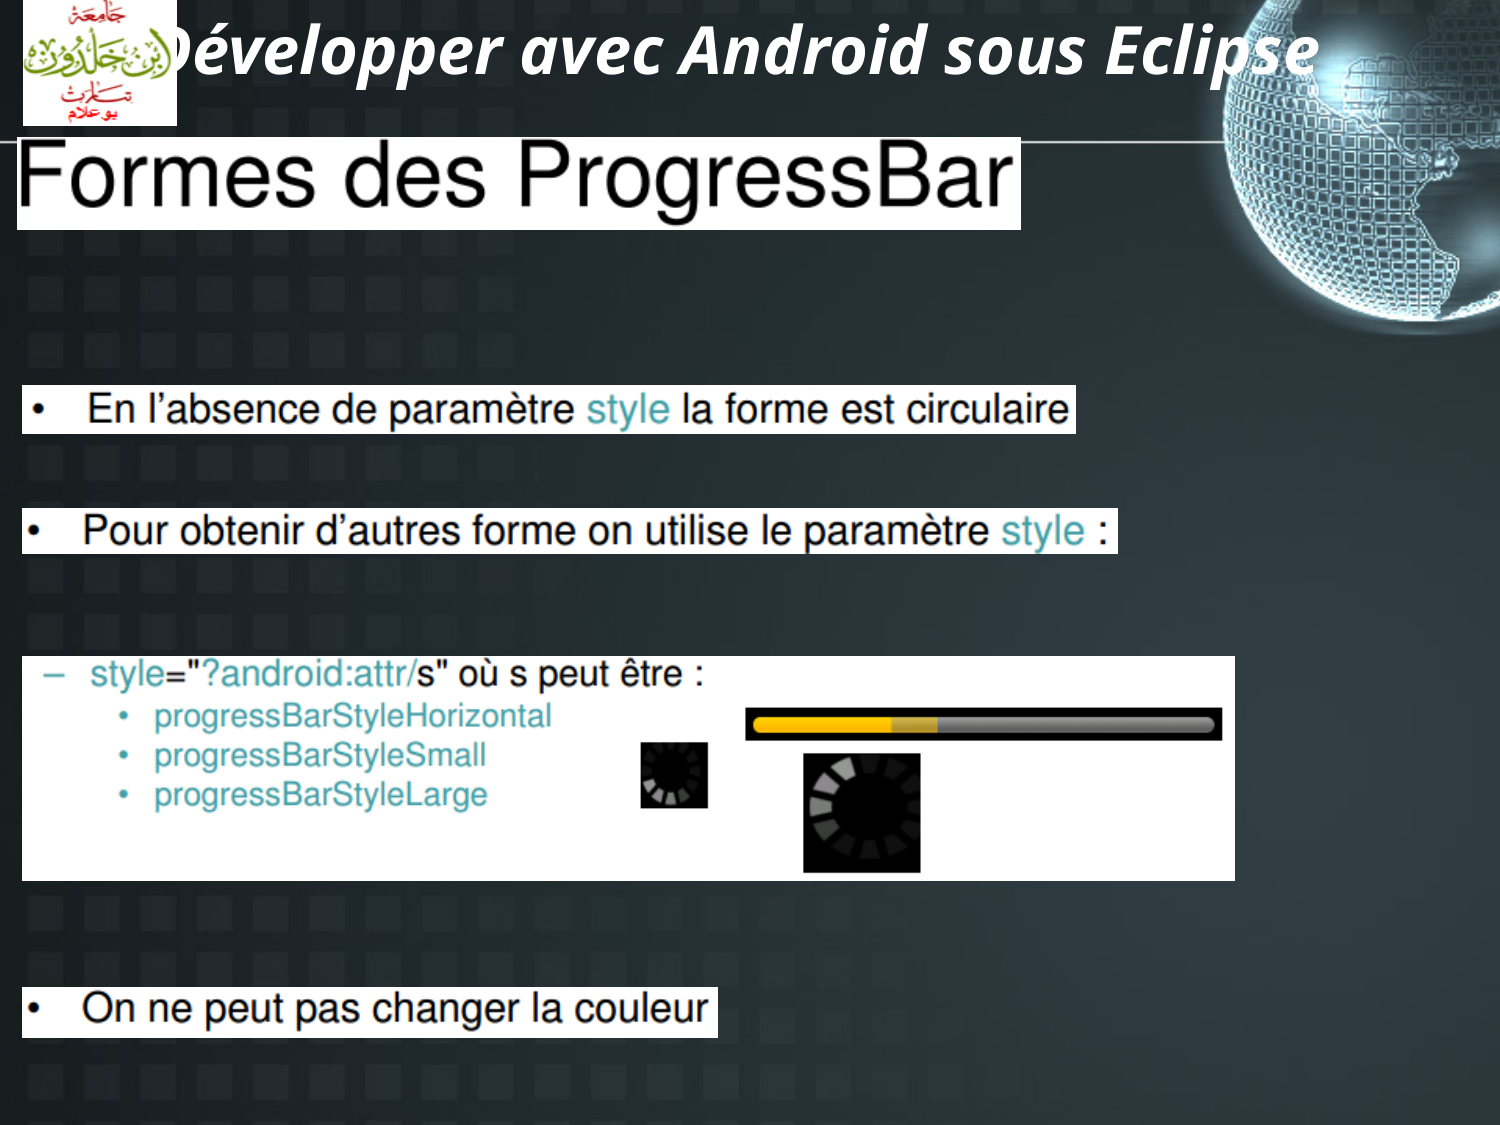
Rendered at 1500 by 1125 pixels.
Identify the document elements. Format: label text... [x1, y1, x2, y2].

picture [0, 0, 1500, 1125]
text_box Développer avec Android sous Eclipse [180, 0, 1420, 96]
